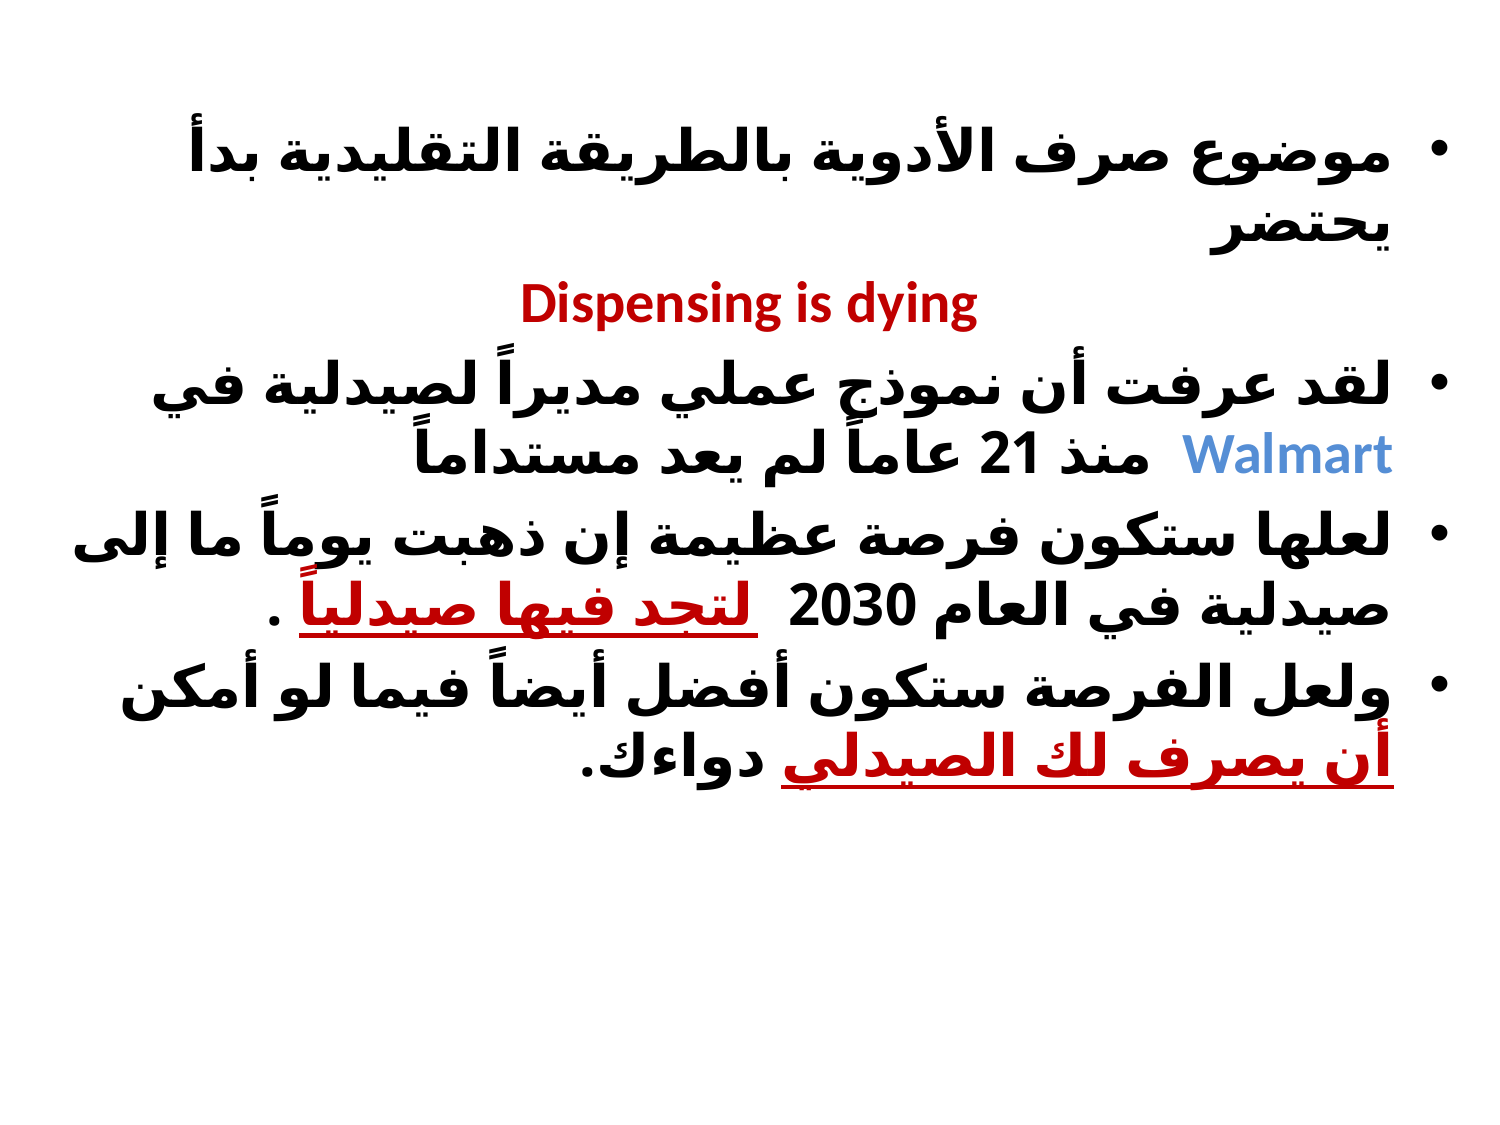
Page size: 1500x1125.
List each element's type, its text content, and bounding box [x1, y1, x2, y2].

list موضوع صرف الأدوية بالطريقة التقليدية بدأ يحتضر Dispensing is dying لقد عرفت أن نموذج عملي مديراً لصيدلية في Walmart منذ 21 عاماً لم يعد مستداماً لعلها ستكون فرصة عظيمة إن ذهبت يوماً ما إلى صيدلية في العام 2030 لتجد فيها صيدلياً . ولعل الفرصة ستكون أفضل أيضاً فيما لو أمكن أن يصرف لك الصيدلي دواءك. [46, 105, 1465, 1020]
